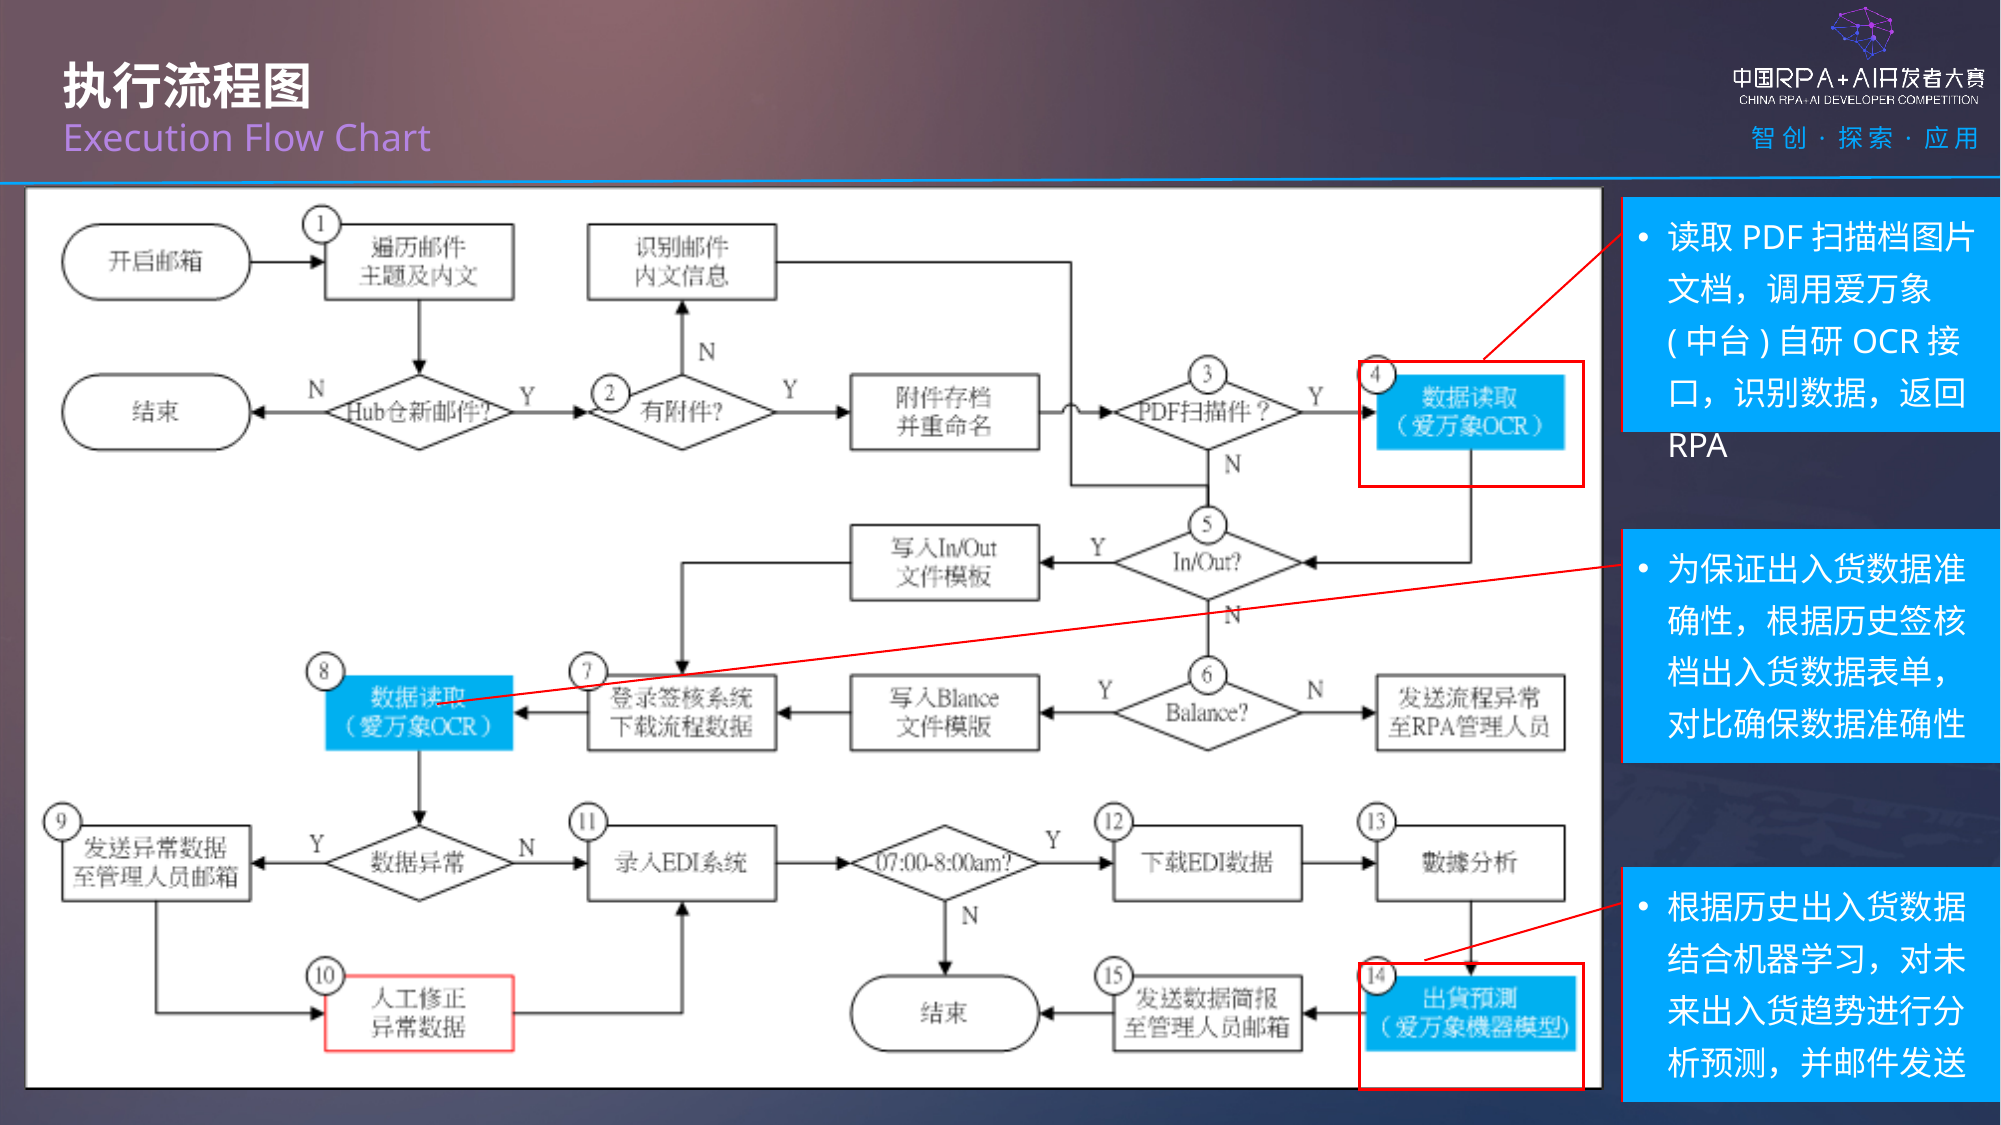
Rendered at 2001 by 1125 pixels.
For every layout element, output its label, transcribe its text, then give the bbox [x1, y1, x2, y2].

picture [0, 0, 2001, 177]
text_box 执行流程图 Execution Flow Chart [47, 46, 1408, 167]
text_box 为保证出入货数据准确性，根据历史签核档出入货数据表单，对比确保数据准确性 [1604, 528, 2000, 763]
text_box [0, 177, 2000, 184]
picture [0, 179, 2001, 1125]
text_box 根据历史出入货数据结合机器学习，对未来出入货趋势进行分析预测，并邮件发送 [1604, 866, 2000, 1102]
text_box 读取PDF扫描档图片文档，调用爱万象(中台)自研OCR接口，识别数据，返回RPA [1604, 197, 2000, 432]
